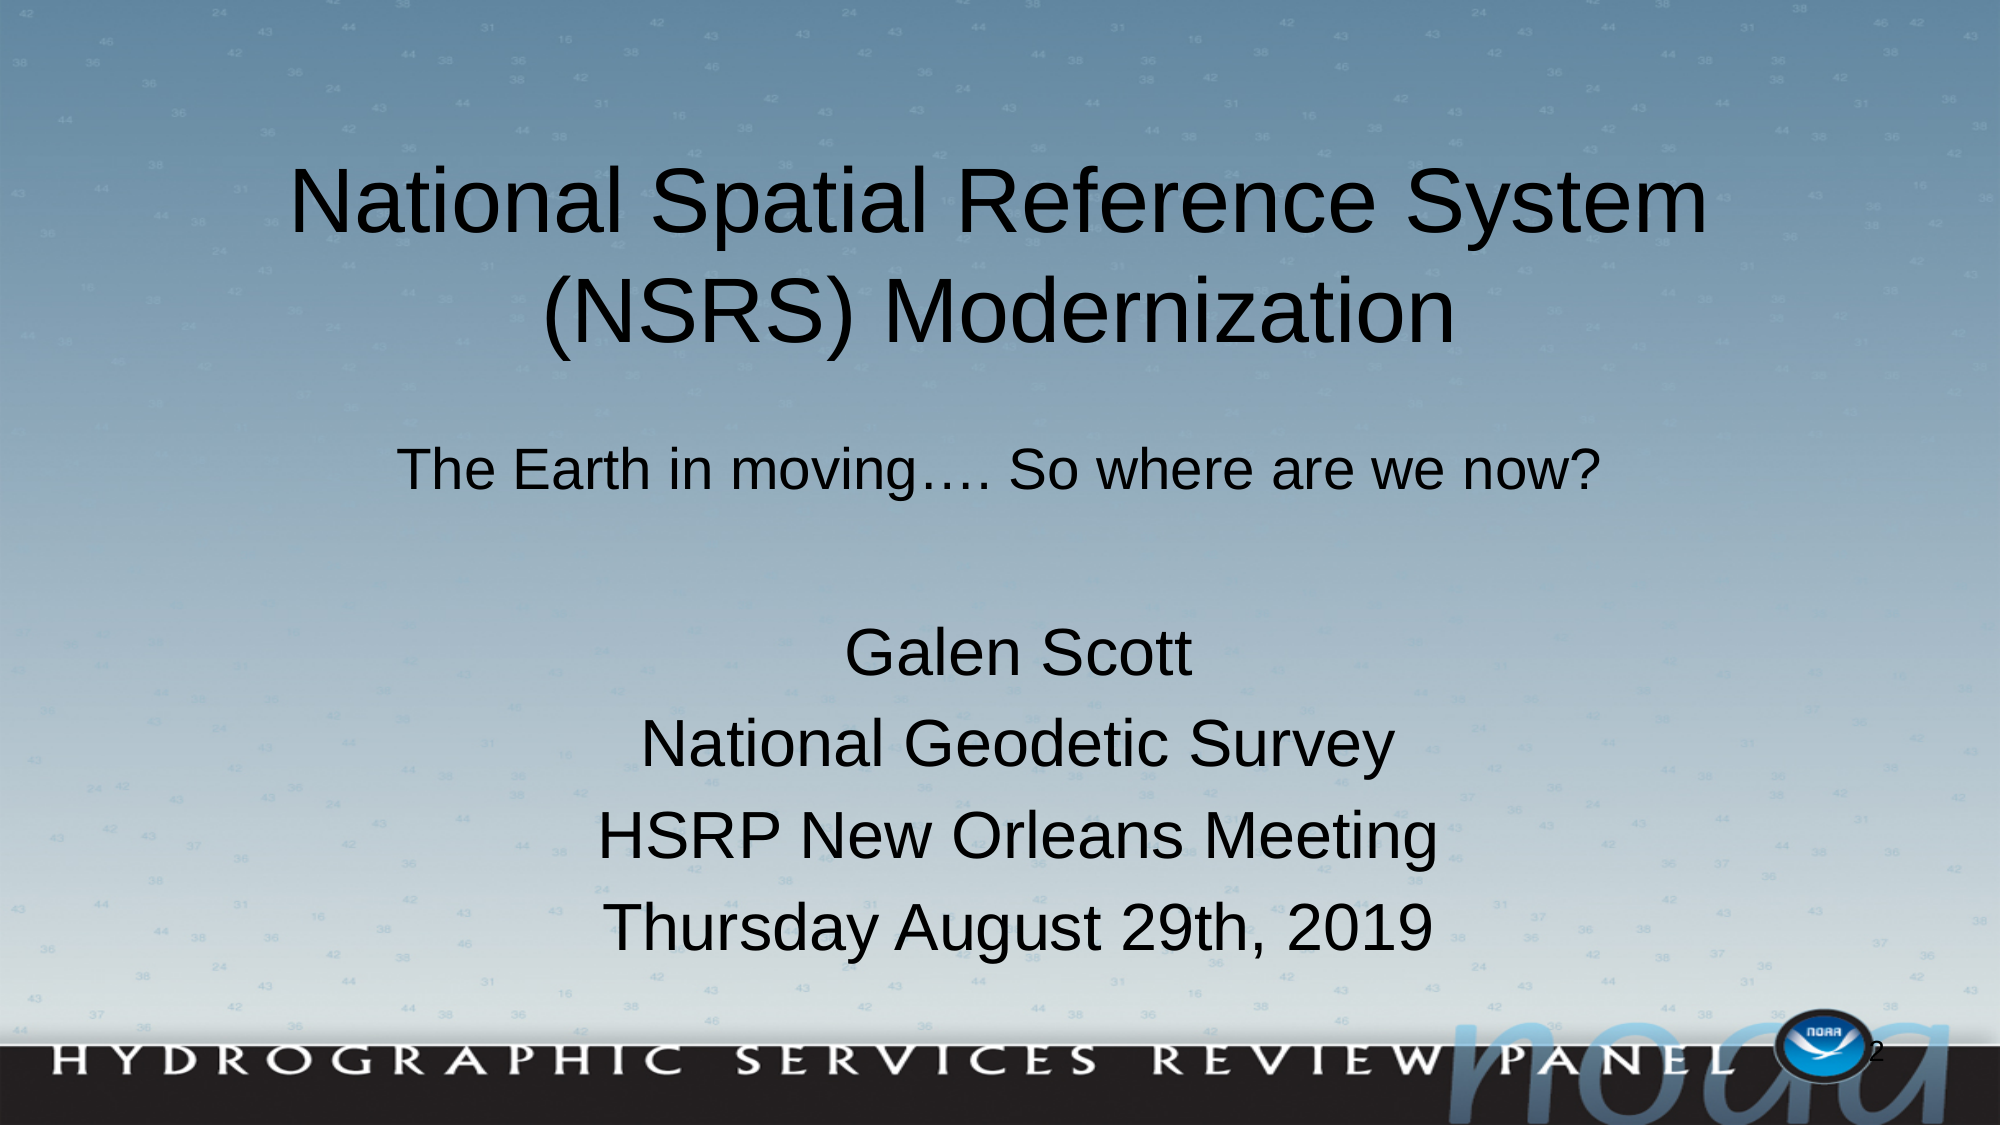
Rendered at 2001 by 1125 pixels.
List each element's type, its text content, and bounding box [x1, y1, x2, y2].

subtitle Galen Scott National Geodetic Survey HSRP New Orleans Meeting Thursday August 29th, 2019 [300, 601, 1700, 889]
picture [0, 0, 2000, 1125]
slide_number 2 [1433, 1024, 1900, 1103]
title National Spatial Reference System (NSRS) Modernization The Earth in moving…. So where are we now? [150, 290, 1850, 532]
